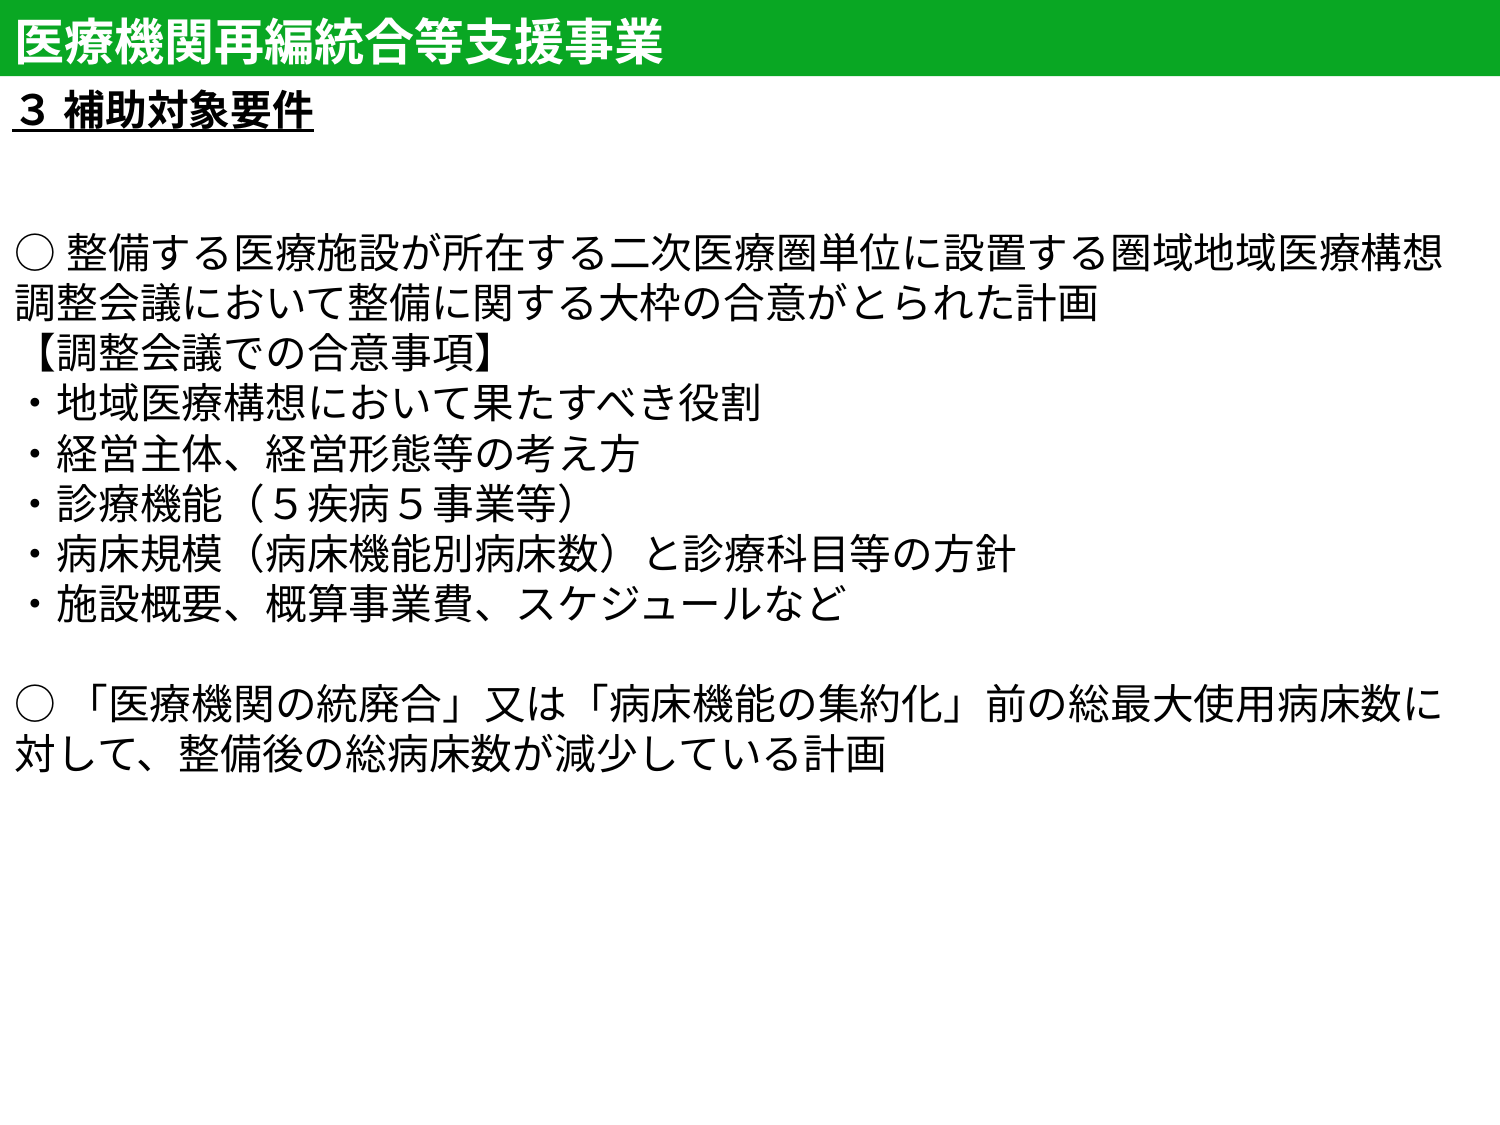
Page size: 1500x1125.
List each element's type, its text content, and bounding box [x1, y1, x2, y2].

text_box ○整備する医療施設が所在する二次医療圏単位に設置する圏域地域医療構想調整会議において整備に関する大枠の合意がとられた計画 【調整会議での合意事項】 ・地域医療構想において果たすべき役割 ・経営主体、経営形態等の考え方 ・診療機能（５疾病５事業等） ・病床規模（病床機能別病床数）と診療科目等の方針 ・施設概要、概算事業費、スケジュールなど ○「医療機関の統廃合」又は「病床機能の集約化」前の総最大使用病床数に対して、整備後の総病床数が減少している計画 [0, 219, 1500, 830]
text_box 医療機関再編統合等支援事業 [0, 0, 1500, 77]
text_box ３ 補助対象要件 [0, 76, 506, 142]
